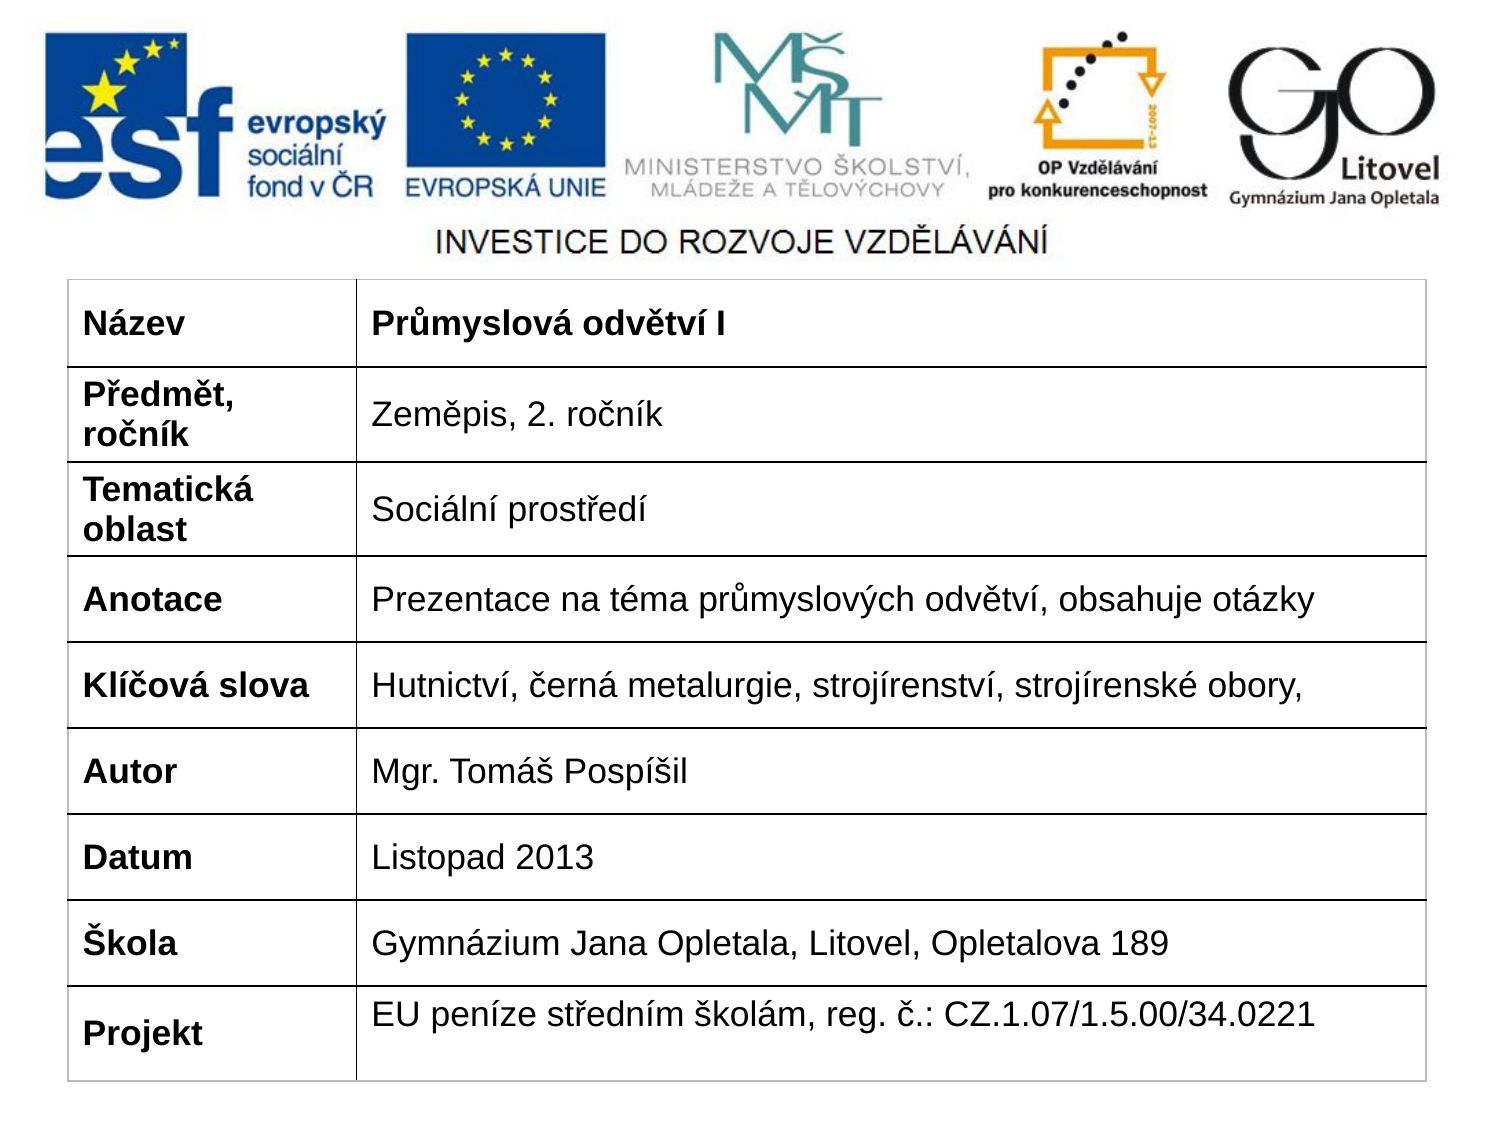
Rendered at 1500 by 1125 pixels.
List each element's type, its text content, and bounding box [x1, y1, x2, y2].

table_cell EU peníze středním školám, reg. č.: CZ.1.07/1.5.00/34.0221 [357, 987, 1425, 1080]
table_cell Hutnictví, černá metalurgie, strojírenství, strojírenské obory, [357, 643, 1425, 727]
table_cell Anotace [69, 557, 356, 641]
table_header Název [69, 281, 356, 366]
table_cell Sociální prostředí [357, 463, 1425, 555]
table_cell Projekt [69, 987, 356, 1080]
table_cell Datum [69, 815, 356, 899]
table_cell Škola [69, 901, 356, 985]
table_header Průmyslová odvětví I [357, 281, 1425, 366]
table_cell Zeměpis, 2. ročník [357, 368, 1425, 461]
table_cell Prezentace na téma průmyslových odvětví, obsahuje otázky [357, 557, 1425, 641]
table_cell Předmět, ročník [69, 368, 356, 461]
table_cell Tematická oblast [69, 463, 356, 555]
table_cell Listopad 2013 [357, 815, 1425, 899]
table_cell Gymnázium Jana Opletala, Litovel, Opletalova 189 [357, 901, 1425, 985]
table_cell Autor [69, 729, 356, 813]
table_cell Mgr. Tomáš Pospíšil [357, 729, 1425, 813]
picture [29, 18, 1465, 273]
table_cell Klíčová slova [69, 643, 356, 727]
